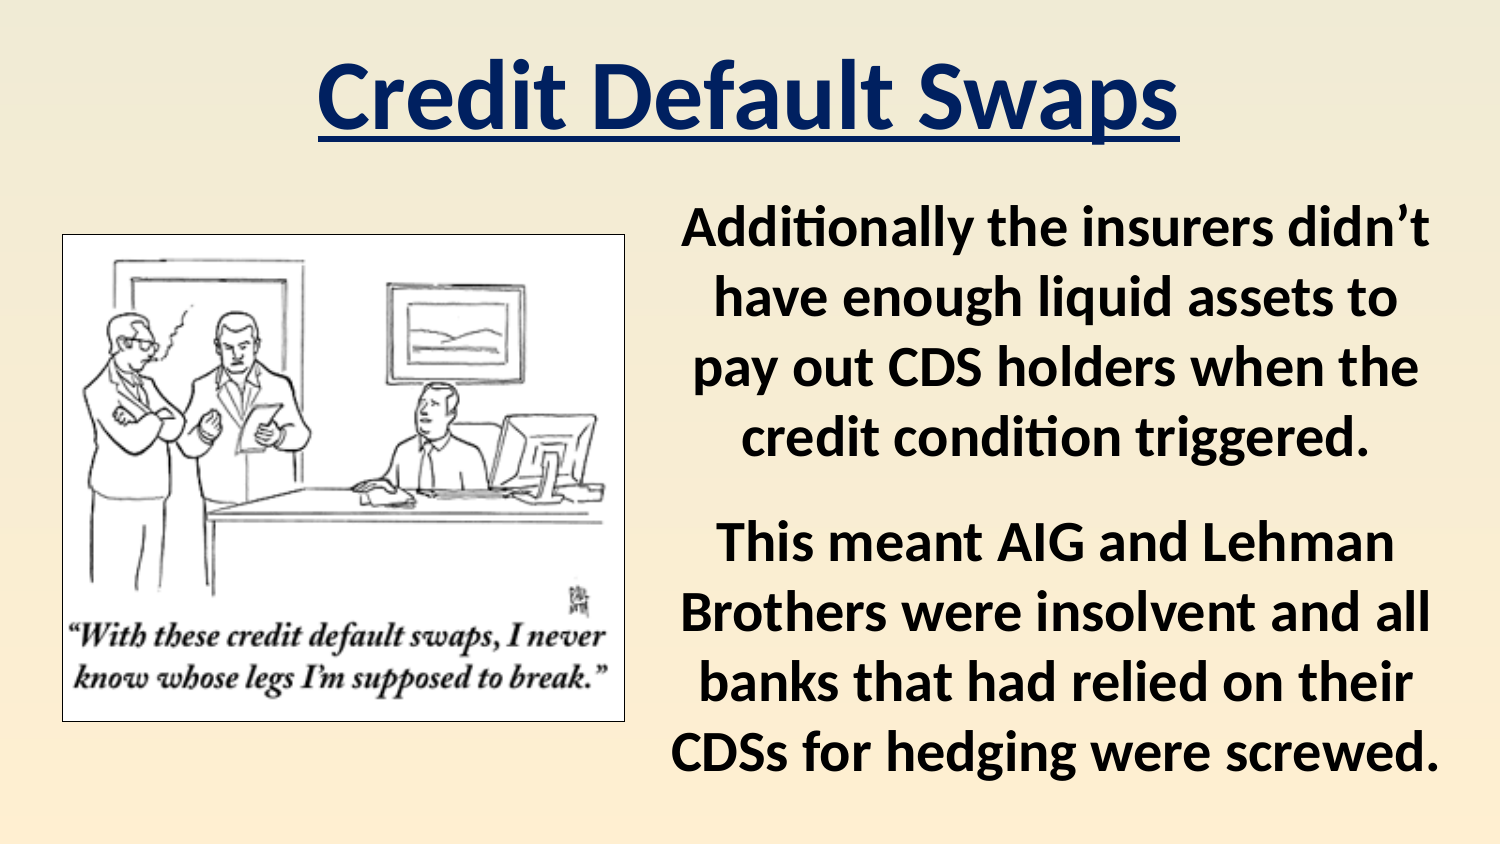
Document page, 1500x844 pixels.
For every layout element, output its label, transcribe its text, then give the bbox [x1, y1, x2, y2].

text_box Additionally the insurers didn’t have enough liquid assets to pay out CDS holders when the credit condition triggered. This meant AIG and Lehman Brothers were insolvent and all banks that had relied on their CDSs for hedging were screwed. [649, 180, 1463, 791]
text_box Credit Default Swaps [302, 21, 1196, 157]
picture [62, 234, 626, 723]
